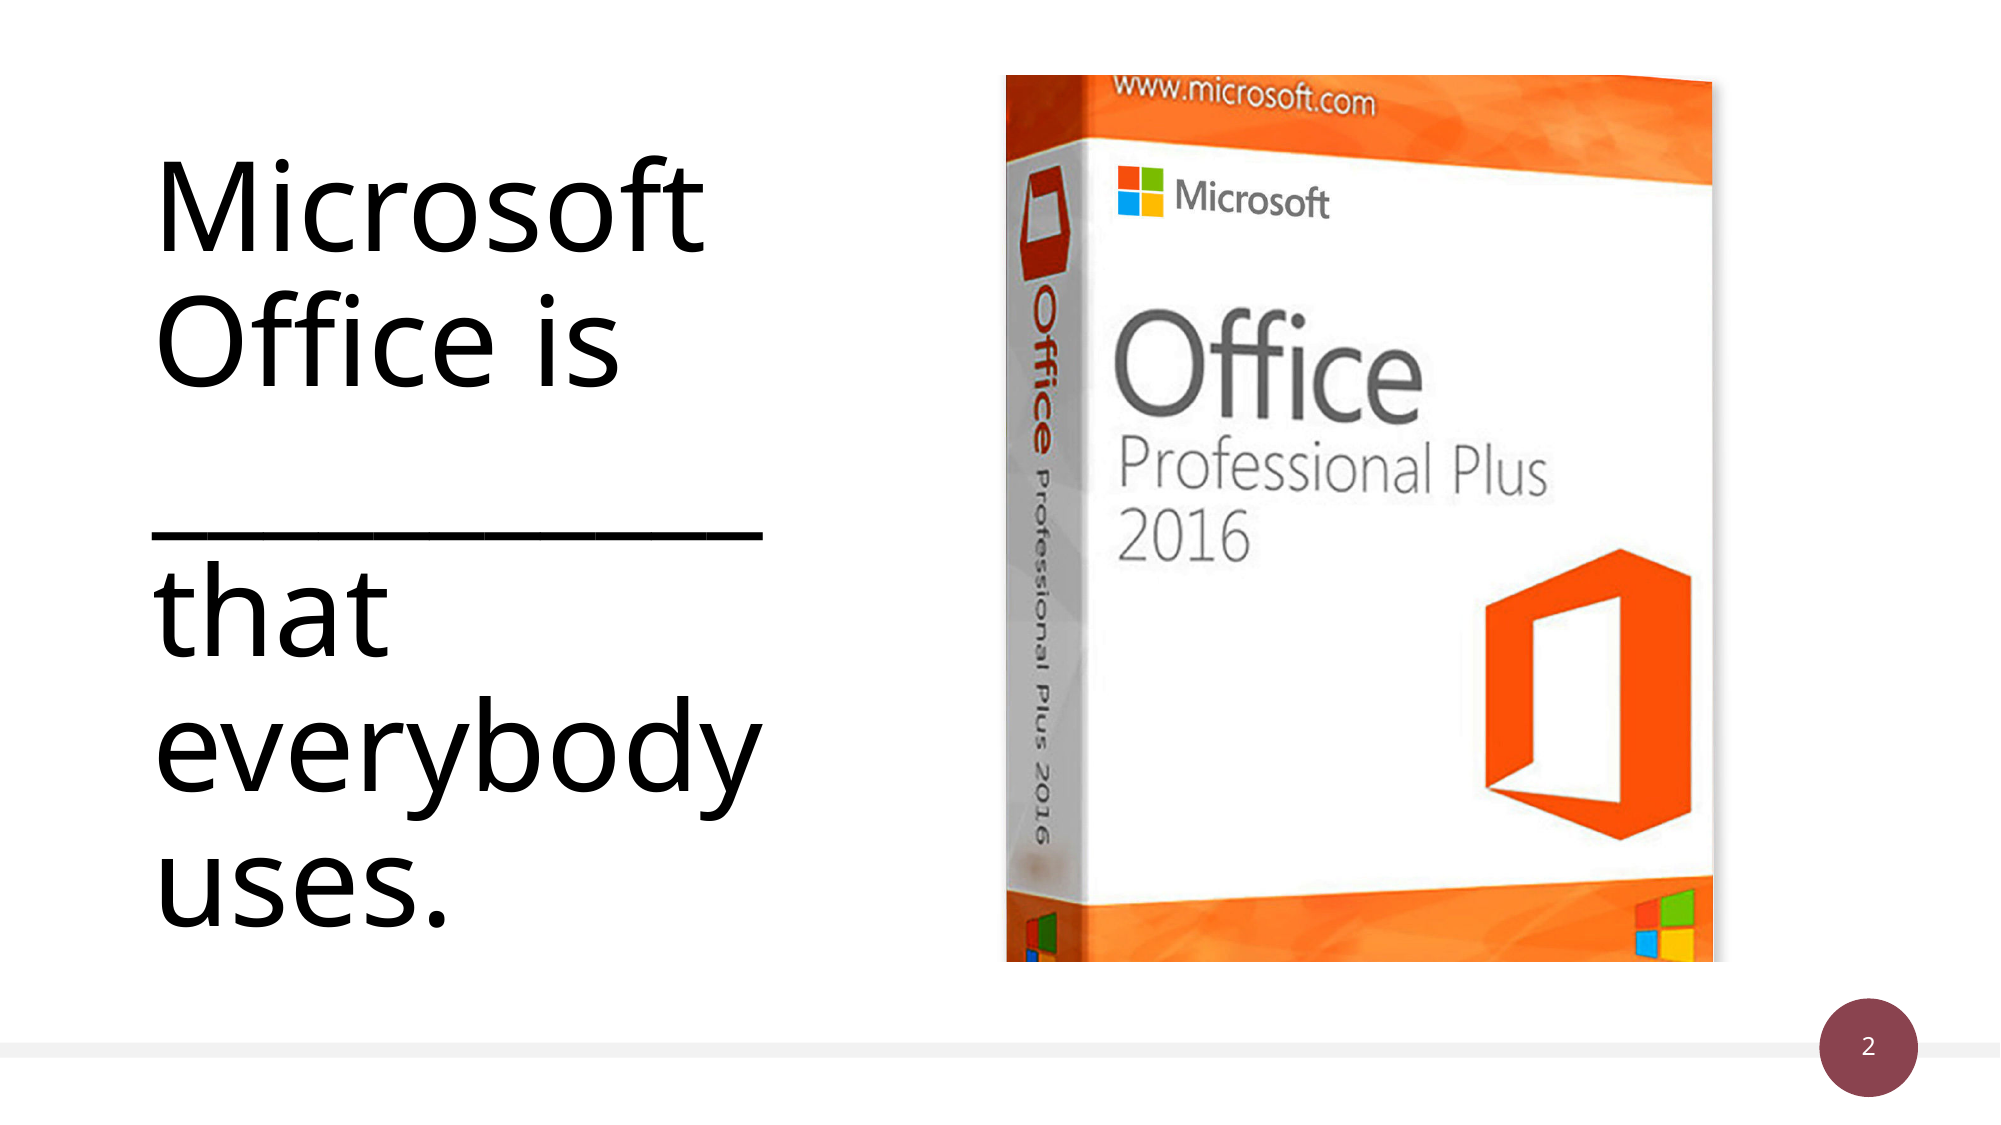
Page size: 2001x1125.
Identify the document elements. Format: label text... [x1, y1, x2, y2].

title Microsoft Office is ___________ that everybody uses. [137, 75, 850, 962]
picture [850, 74, 1863, 962]
